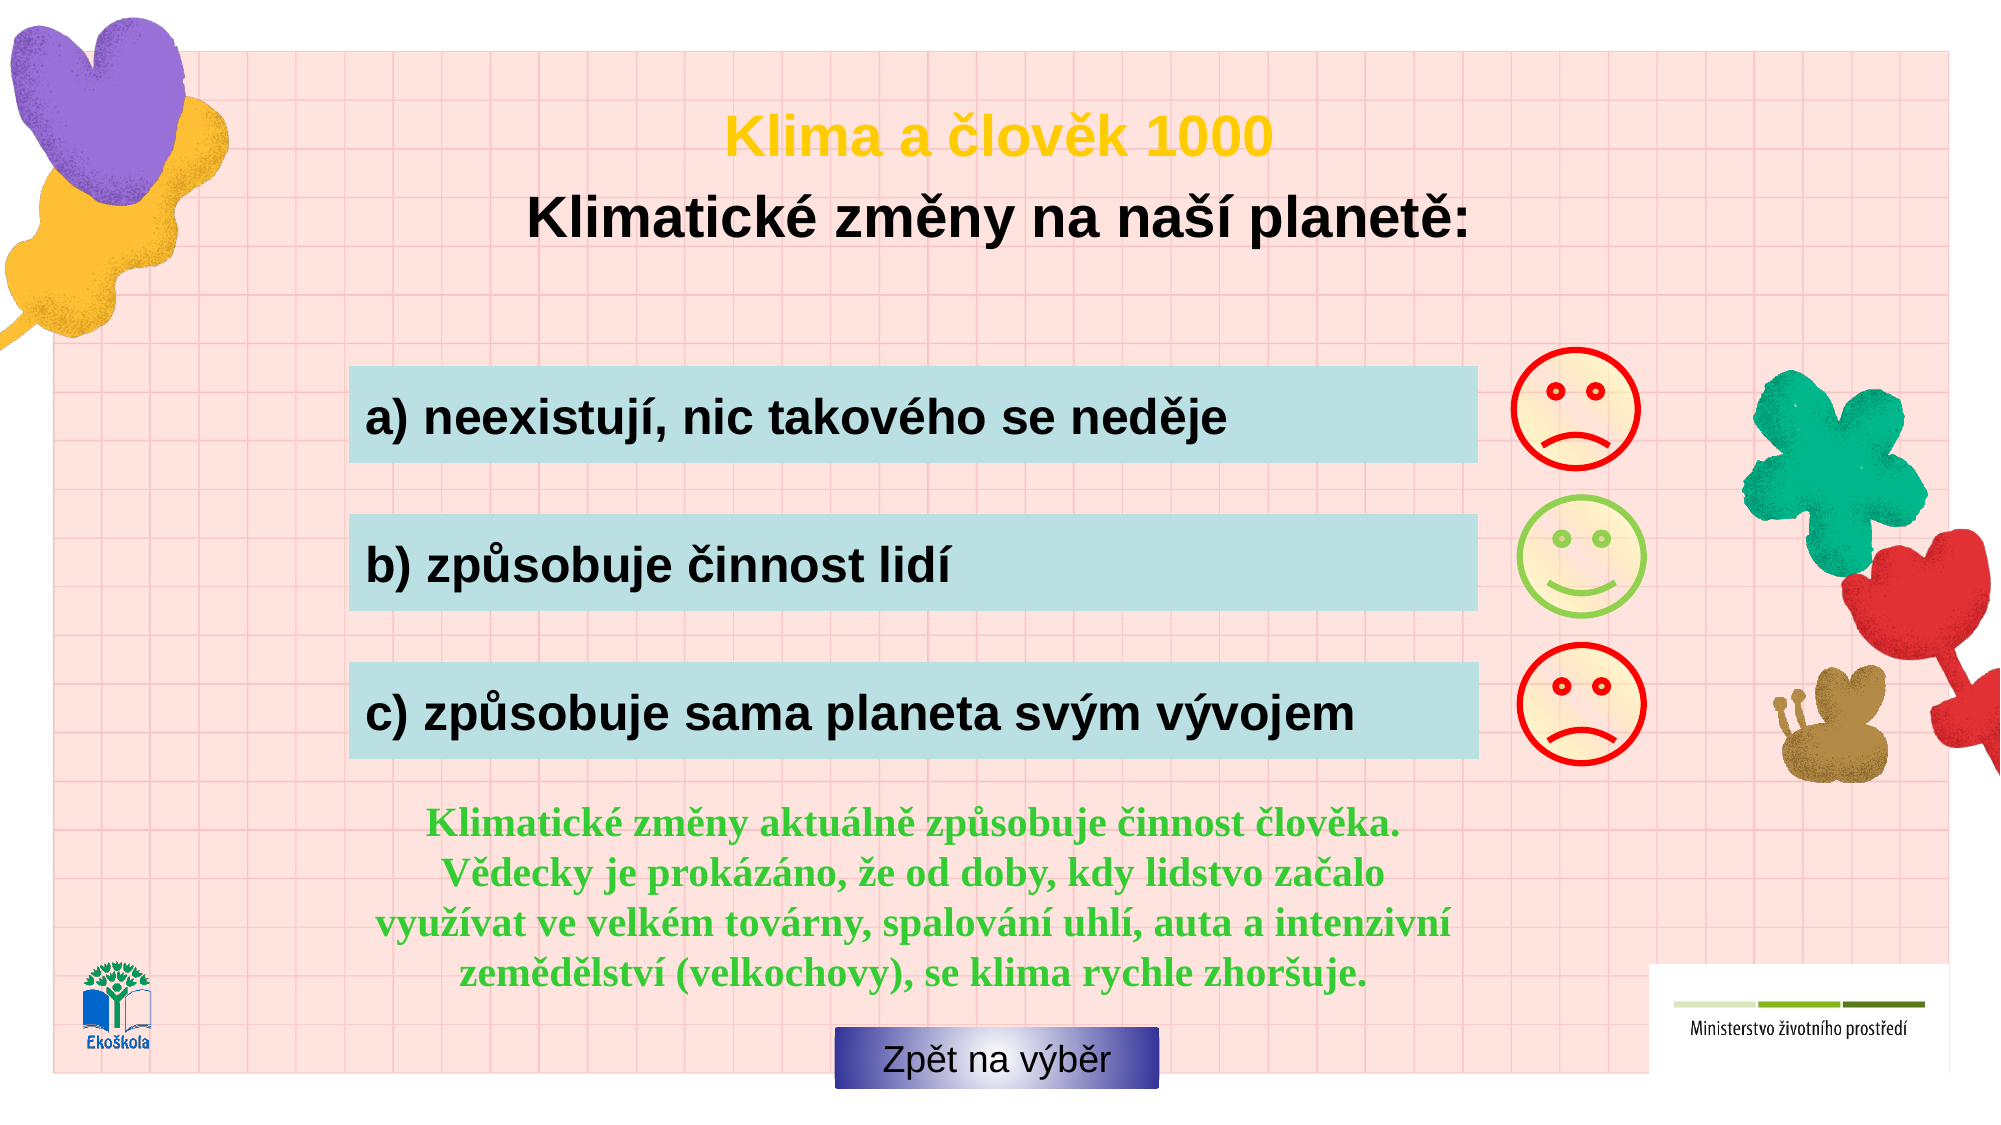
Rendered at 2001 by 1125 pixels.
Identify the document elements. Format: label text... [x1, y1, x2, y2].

text_box [1513, 349, 1638, 469]
text_box a) neexistují, nic takového se neděje [350, 367, 1478, 462]
text_box b) způsobuje činnost lidí [350, 515, 1478, 610]
text_box Klimatické změny aktuálně způsobuje činnost člověka. Vědecky je prokázáno, že od doby, kdy lidstvo začalo využívat ve velkém továrny, spalování uhlí, auta a intenzivní zemědělství (velkochovy), se klima rychle zhoršuje. [350, 786, 1478, 1002]
text_box [1519, 497, 1644, 616]
text_box [1519, 645, 1644, 764]
picture [0, 0, 2001, 1125]
text_box Klima a člověk 1000 Klimatické změny na naší planetě: [309, 90, 1691, 203]
text_box Zpět na výběr [834, 1027, 1160, 1089]
text_box c) způsobuje sama planeta svým vývojem [350, 663, 1479, 758]
